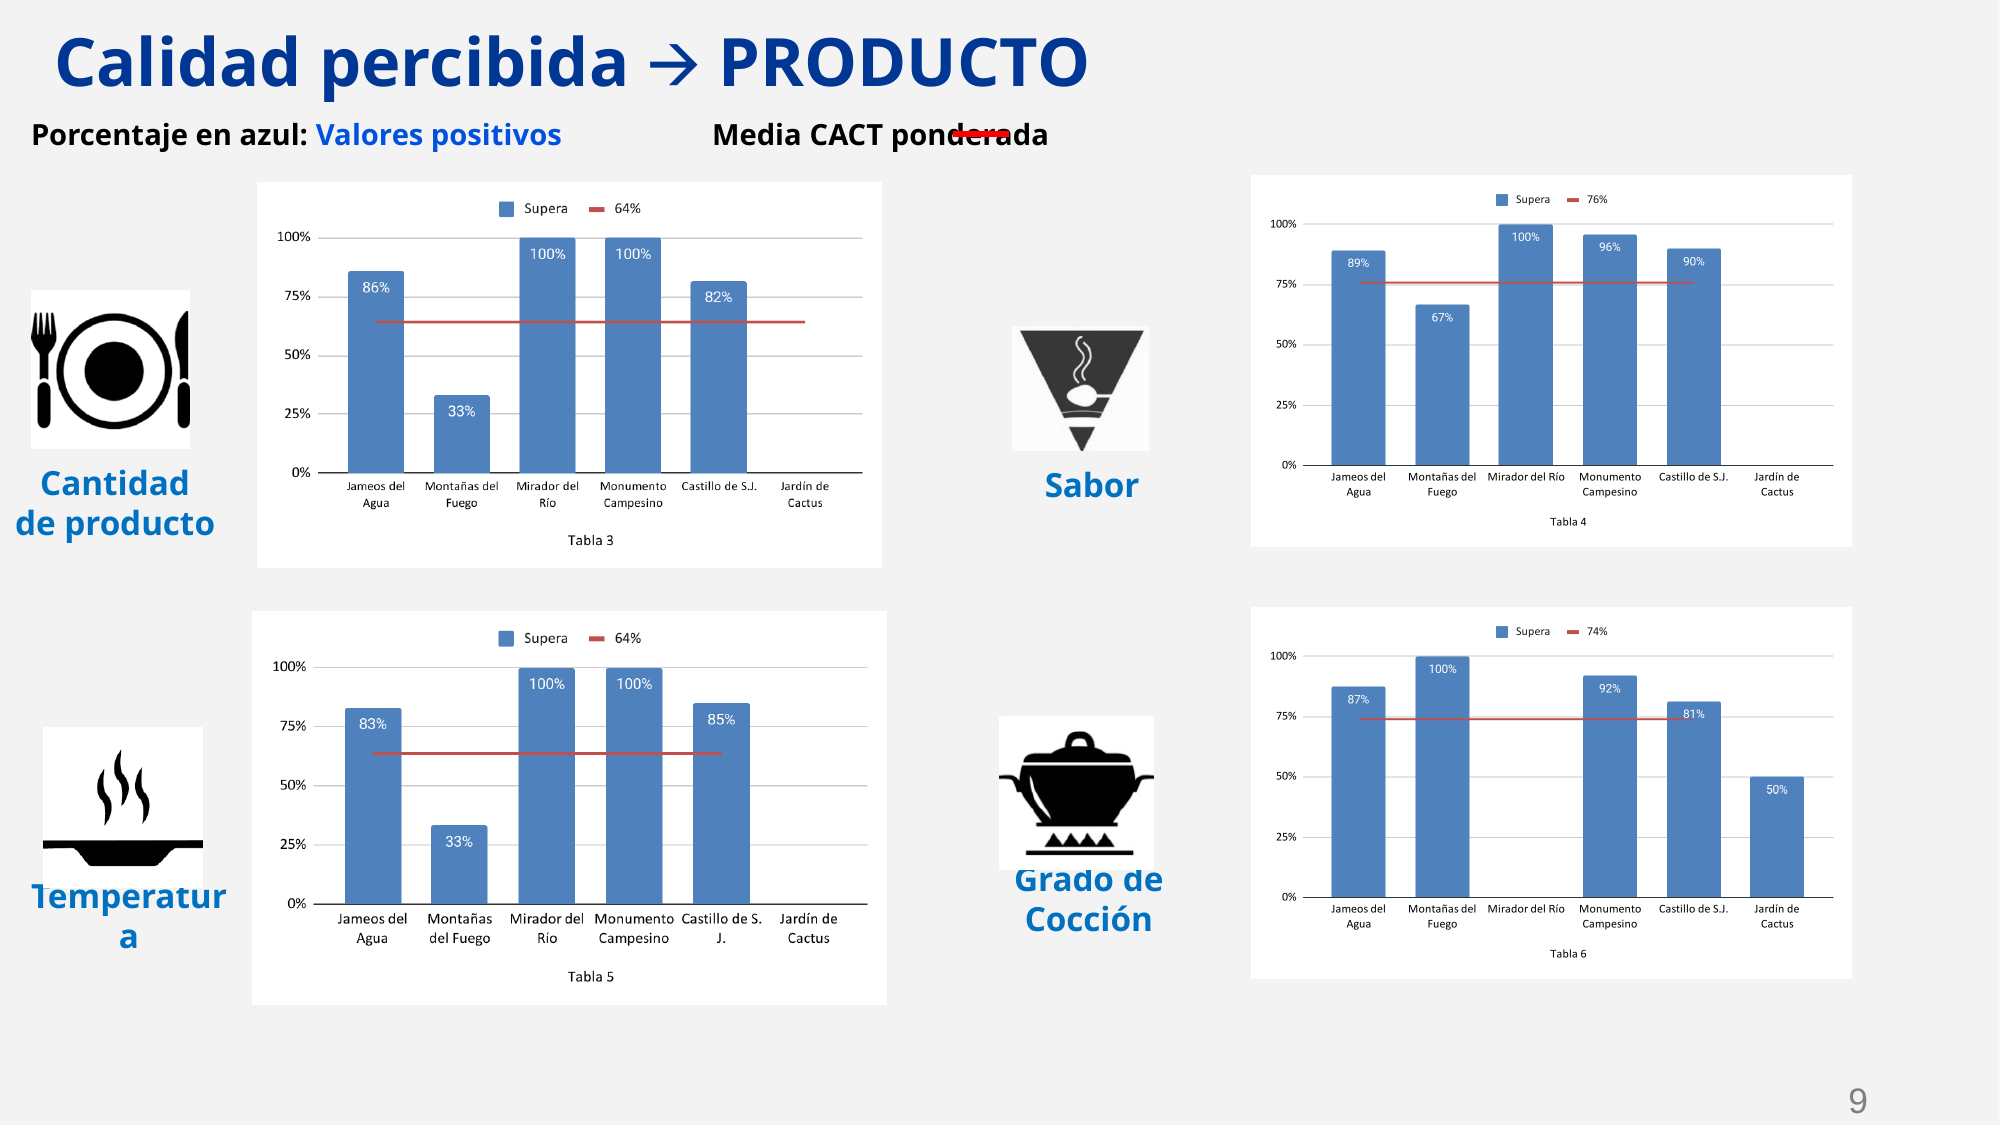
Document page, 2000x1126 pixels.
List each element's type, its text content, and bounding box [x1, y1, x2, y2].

picture [256, 182, 883, 568]
picture [30, 290, 190, 450]
text_box Porcentaje en azul: Valores positivos Media CACT ponderada [16, 109, 1984, 158]
picture [1250, 175, 1852, 548]
text_box Temperatura [7, 867, 246, 924]
slide_number ‹#› [1419, 1069, 1886, 1126]
picture [999, 715, 1154, 870]
picture [42, 727, 203, 888]
picture [1011, 326, 1150, 451]
text_box Cantidad de producto [0, 454, 232, 551]
text_box Calidad percibida 🡪 PRODUCTO [54, 0, 1126, 109]
picture [1250, 607, 1852, 979]
picture [251, 610, 888, 1005]
text_box Grado de Cocción [968, 850, 1209, 947]
text_box Sabor [952, 456, 1232, 512]
